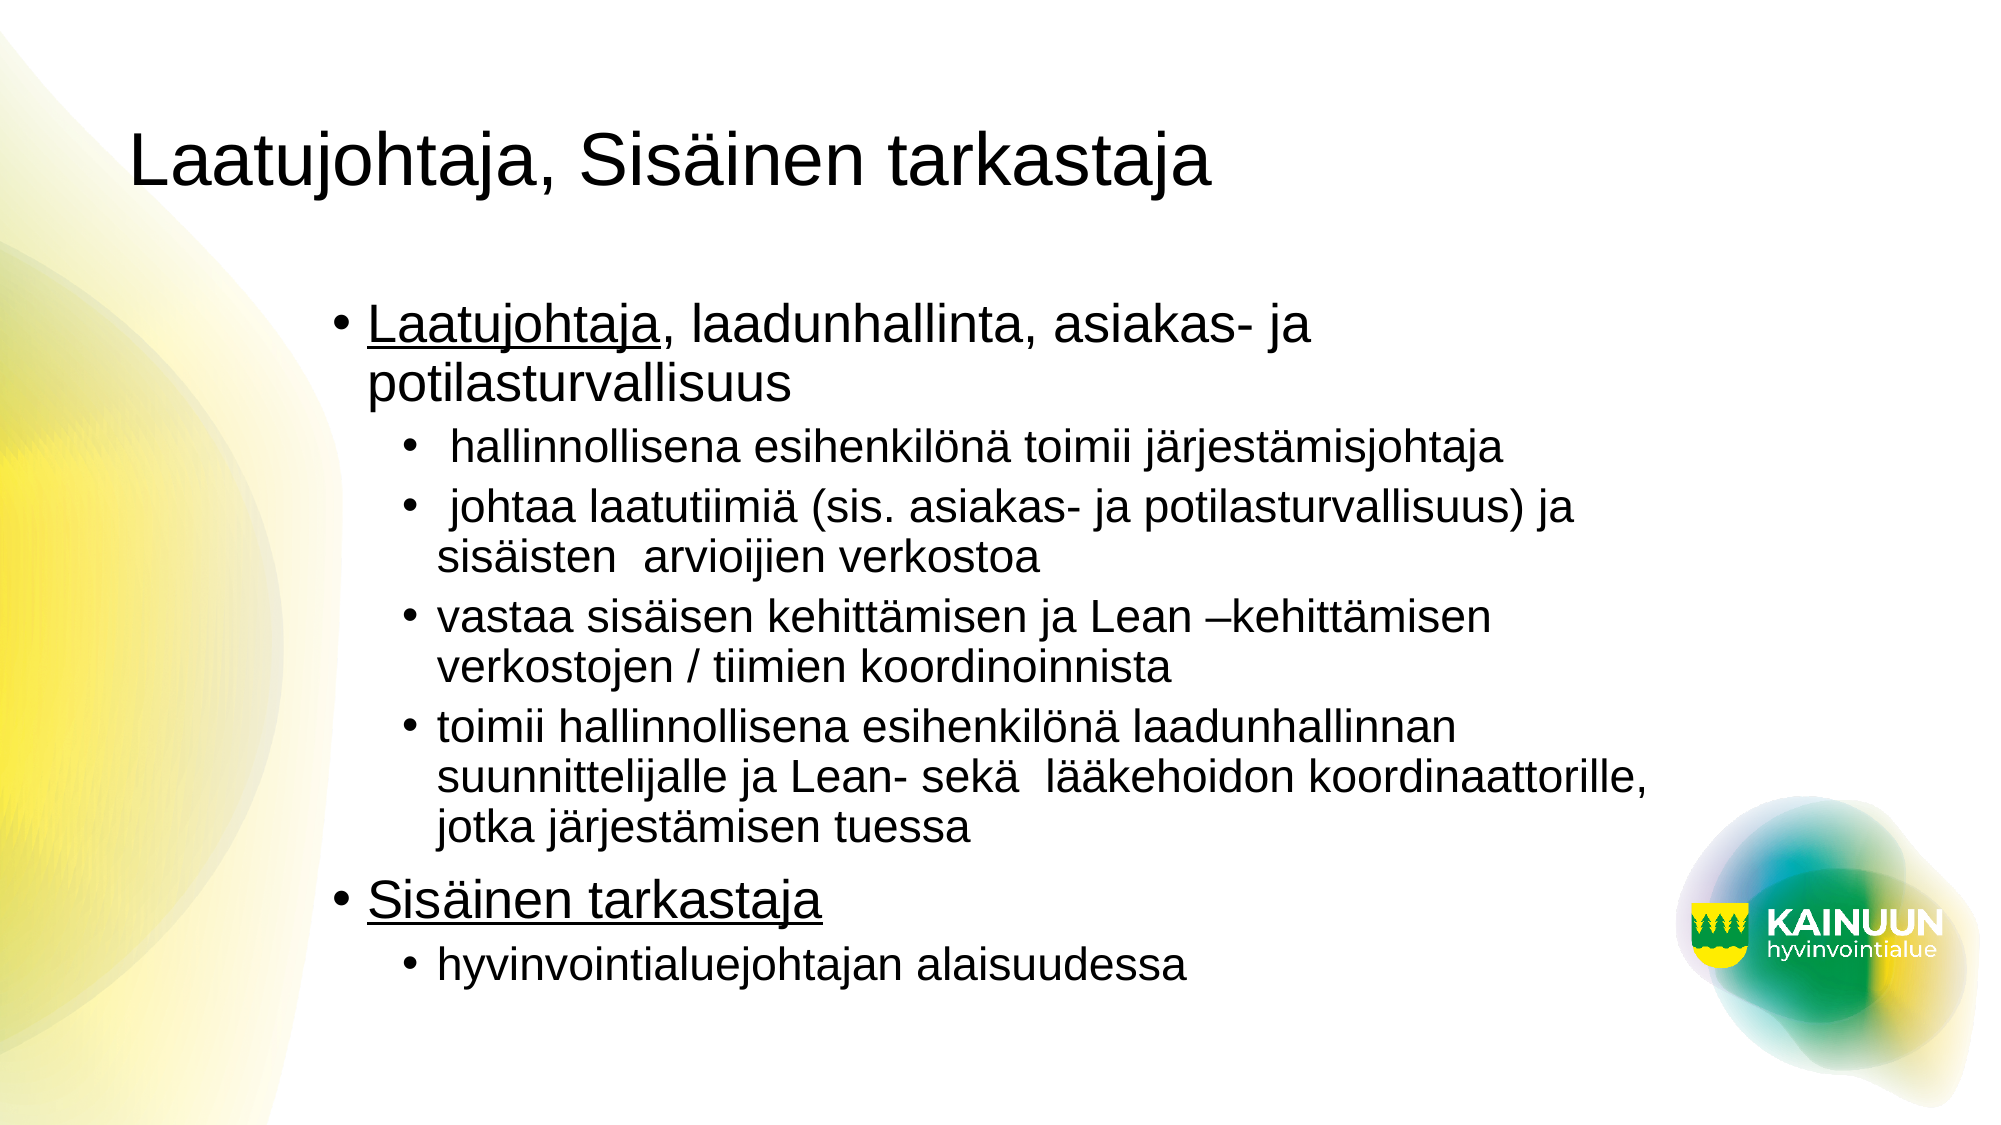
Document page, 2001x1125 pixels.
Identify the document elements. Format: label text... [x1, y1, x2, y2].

picture [0, 0, 365, 1125]
picture [1670, 794, 1984, 1108]
title Laatujohtaja, Sisäinen tarkastaja [113, 52, 1857, 271]
list Laatujohtaja, laadunhallinta, asiakas- ja potilasturvallisuus hallinnollisena esihenkilönä toimii järjestämisjohtaja johtaa laatutiimiä (sis. asiakas- ja potilasturvallisuus) ja sisäisten arvioijien verkostoa vastaa sisäisen kehittämisen ja Lean –kehittämisen verkostojen / tiimien koordinoinnista toimii hallinnollisena esihenkilönä laadunhallinnan suunnittelijalle ja Lean- sekä lääkehoidon koordinaattorille, jotka järjestämisen tuessa Sisäinen tarkastaja hyvinvointialuejohtajan alaisuudessa [317, 288, 1743, 1003]
